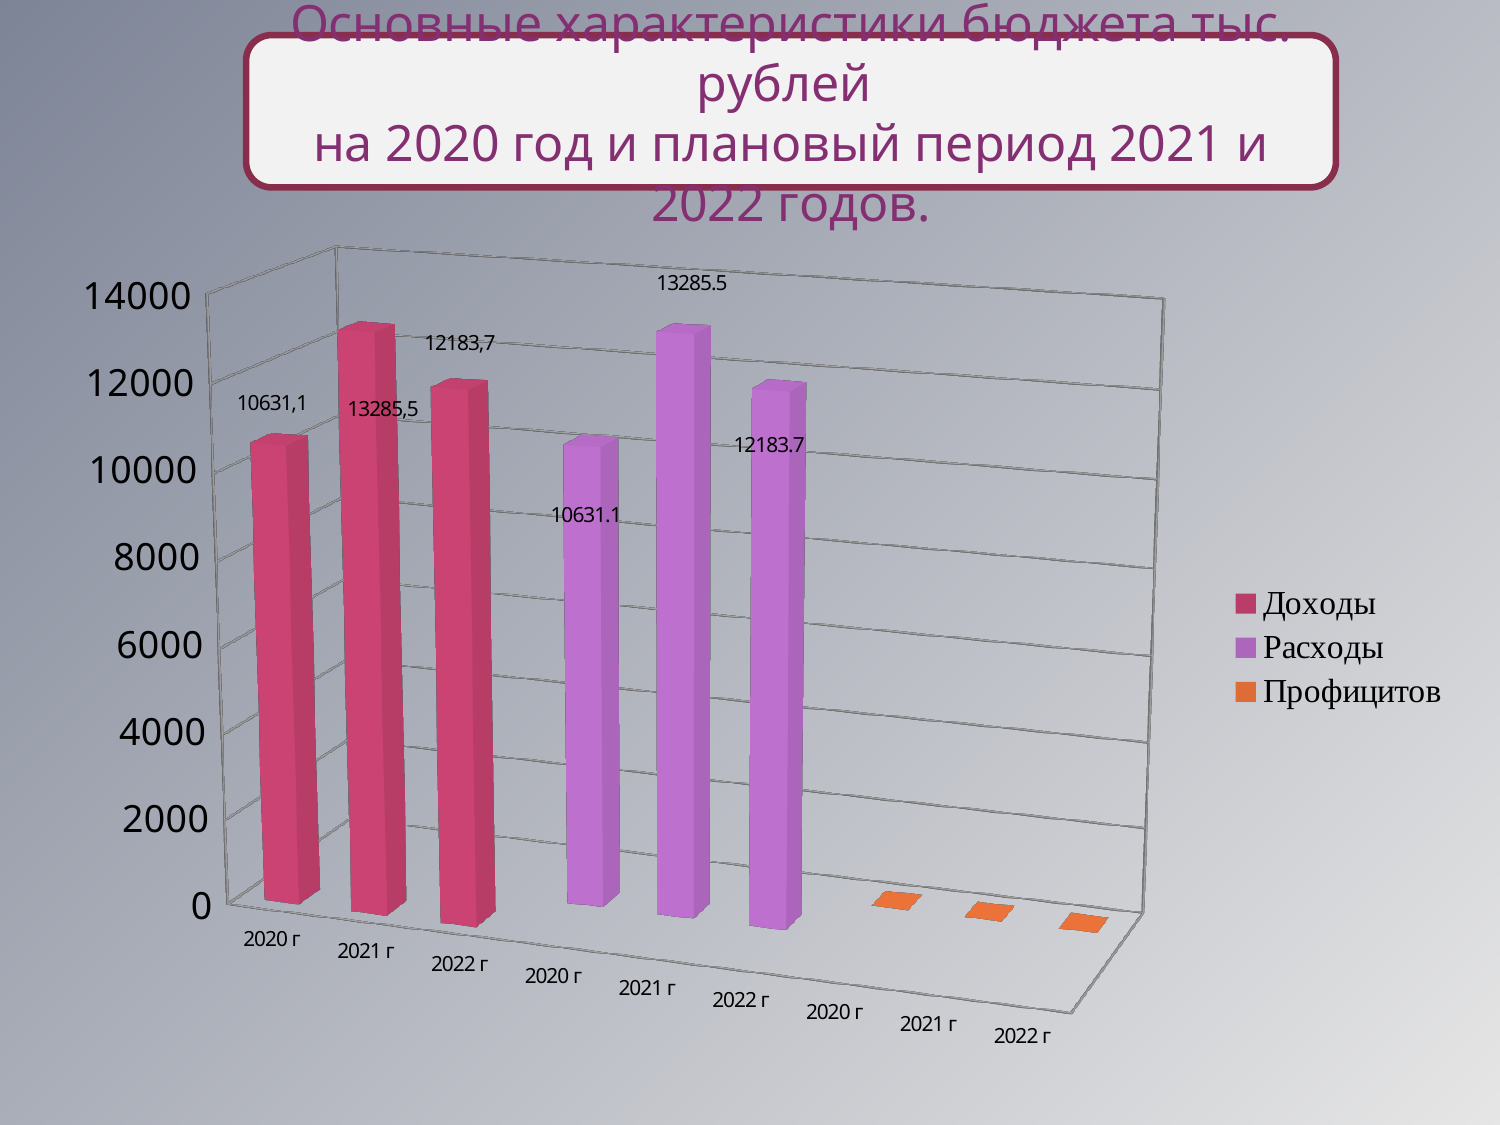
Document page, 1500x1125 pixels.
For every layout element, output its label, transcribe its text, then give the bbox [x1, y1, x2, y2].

chart [22, 228, 1466, 1067]
text_box Основные характеристики бюджета тыс. рублей на 2020 год и плановый период 2021 и 2022 годов. [242, 31, 1340, 191]
